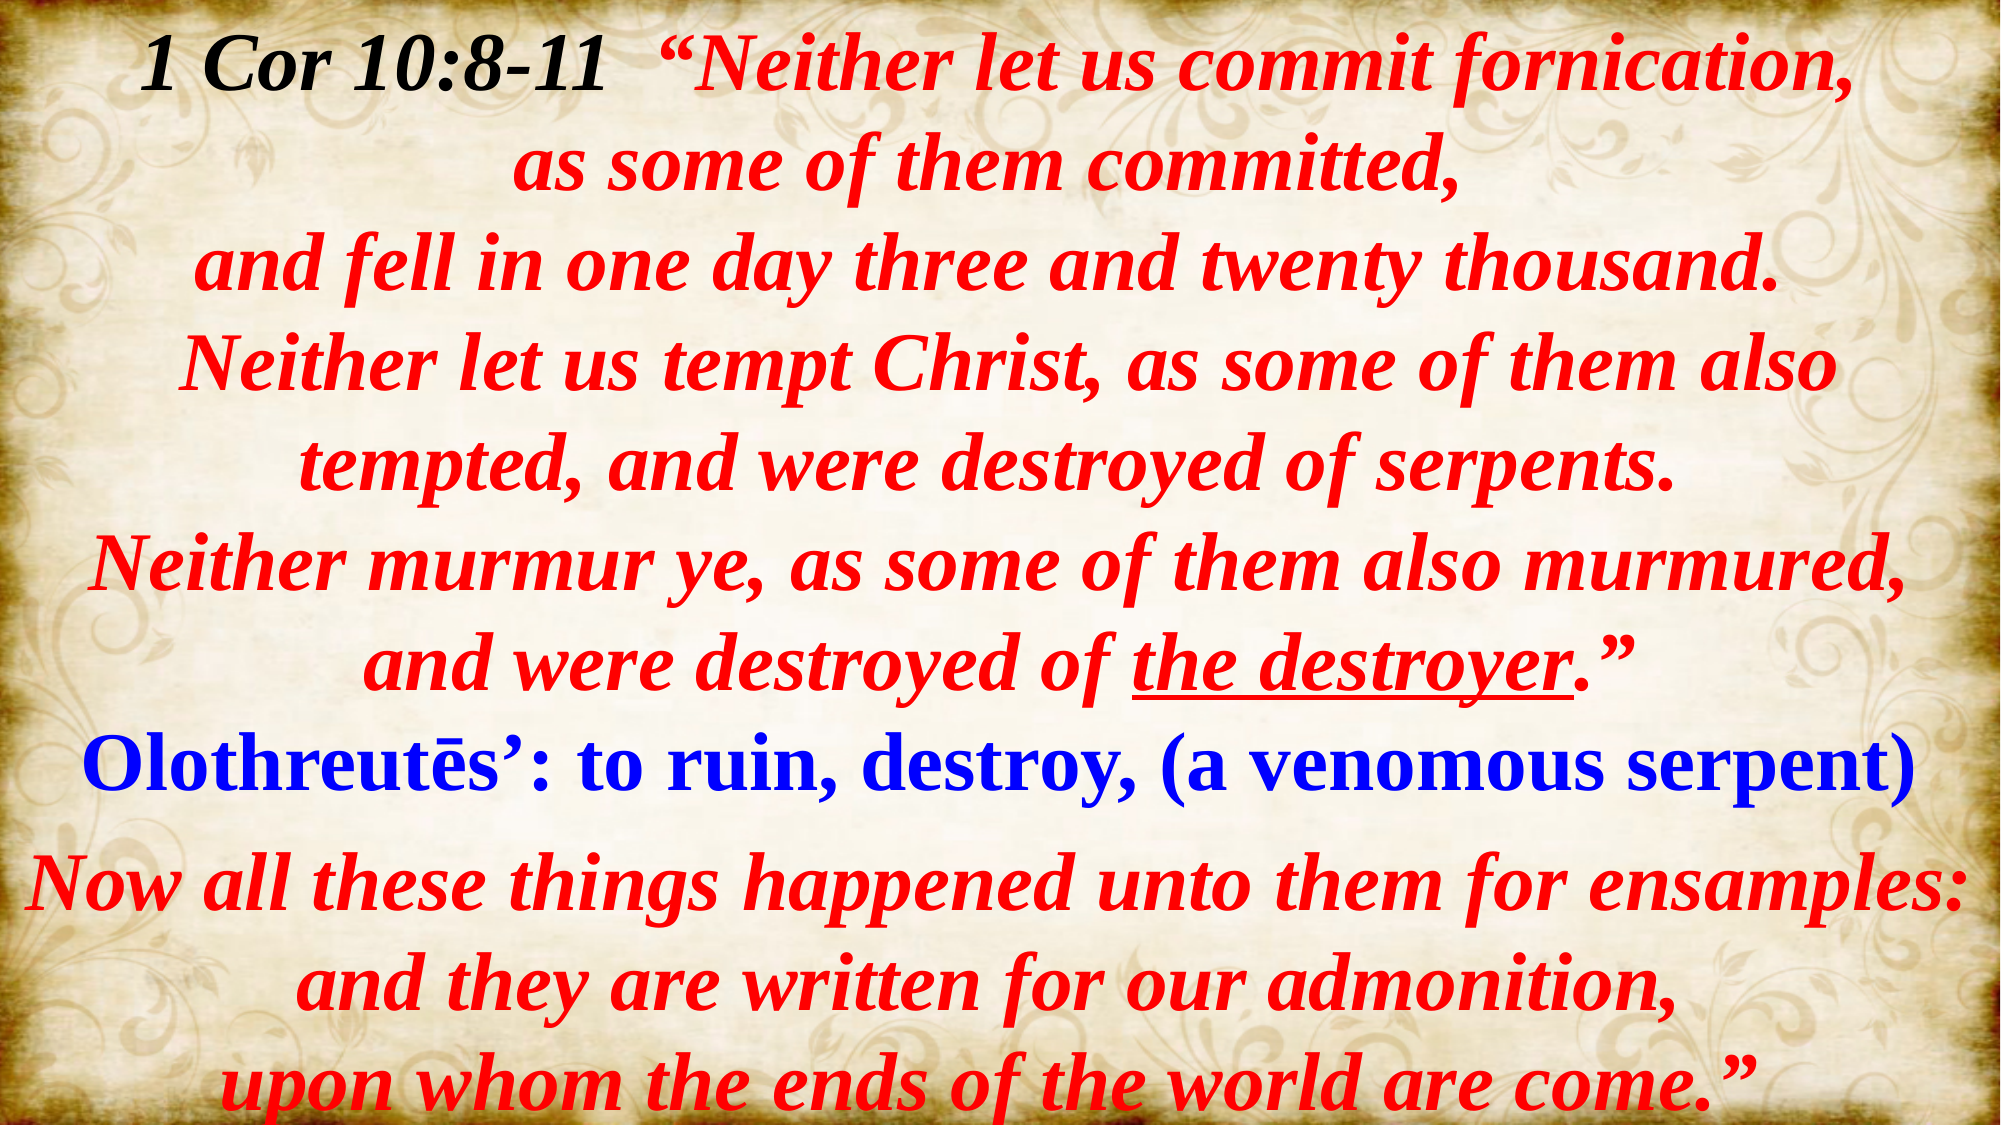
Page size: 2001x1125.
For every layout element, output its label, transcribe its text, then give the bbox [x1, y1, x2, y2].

text_box 1 Cor 10:8-11 “Neither let us commit fornication, as some of them committed, and fell in one day three and twenty thousand. Neither let us tempt Christ, as some of them also tempted, and were destroyed of serpents. Neither murmur ye, as some of them also murmured, and were destroyed of the destroyer.” Olothreutēs’: to ruin, destroy, (a venomous serpent) [0, 0, 2000, 819]
text_box Now all these things happened unto them for ensamples: and they are written for our admonition, upon whom the ends of the world are come.” [0, 819, 2000, 1125]
